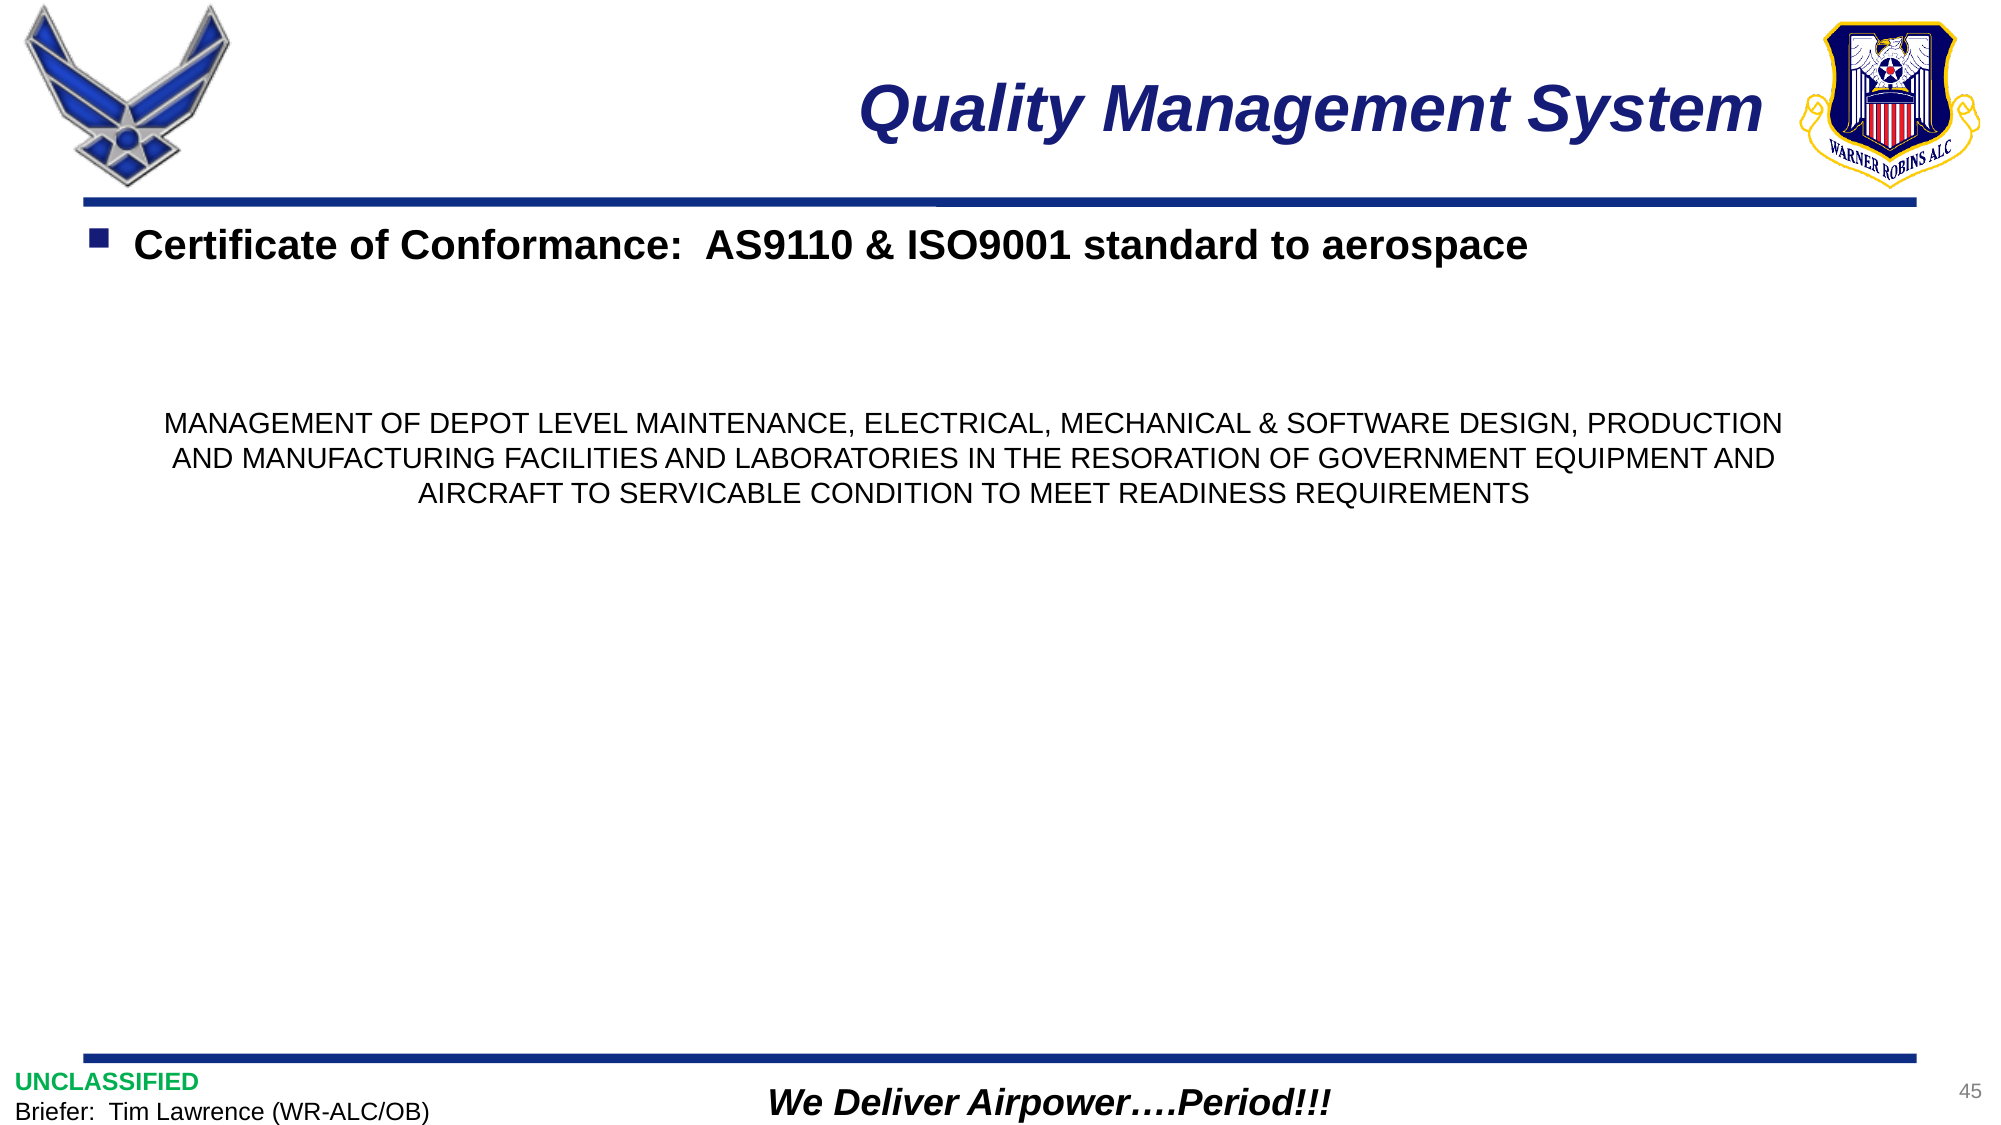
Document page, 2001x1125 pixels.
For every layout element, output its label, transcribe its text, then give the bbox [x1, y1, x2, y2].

picture [1799, 21, 1981, 189]
slide_number 45 [1746, 1070, 1998, 1121]
title Quality Management System [495, 11, 1781, 200]
text_box UNCLASSIFIED Briefer: Tim Lawrence (WR-ALC/OB) [0, 1058, 530, 1125]
list Certificate of Conformance: AS9110 & ISO9001 standard to aerospace [71, 210, 1909, 989]
text_box MANAGEMENT OF DEPOT LEVEL MAINTENANCE, ELECTRICAL, MECHANICAL & SOFTWARE DESIGN, PRODUCTION AND MANUFACTURING FACILITIES AND LABORATORIES IN THE RESORATION OF GOVERNMENT EQUIPMENT AND AIRCRAFT TO SERVICABLE CONDITION TO MEET READINESS REQUIREMENTS [128, 397, 1821, 517]
picture [19, 1, 241, 196]
